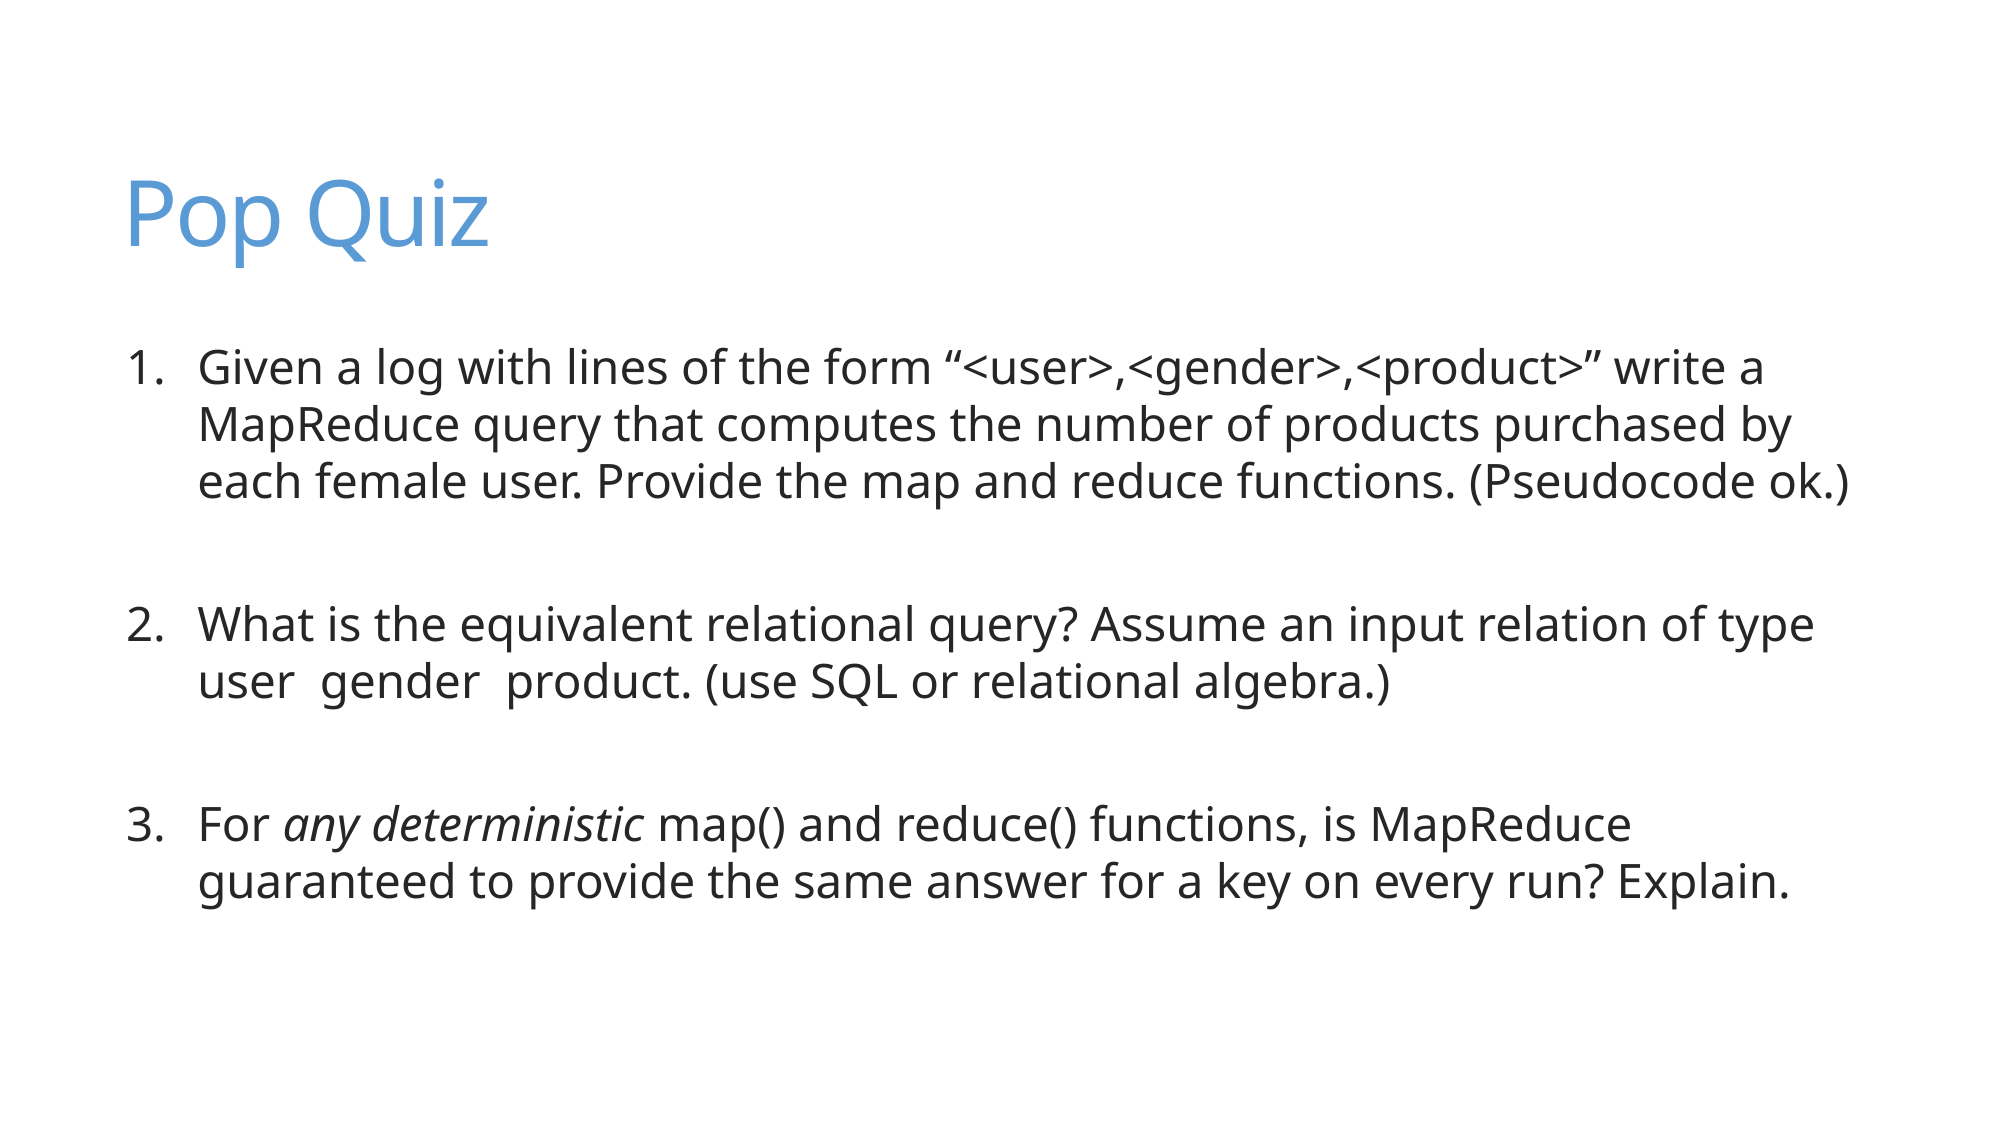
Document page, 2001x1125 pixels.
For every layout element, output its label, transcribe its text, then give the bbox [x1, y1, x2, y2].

title Pop Quiz [107, 81, 1875, 354]
